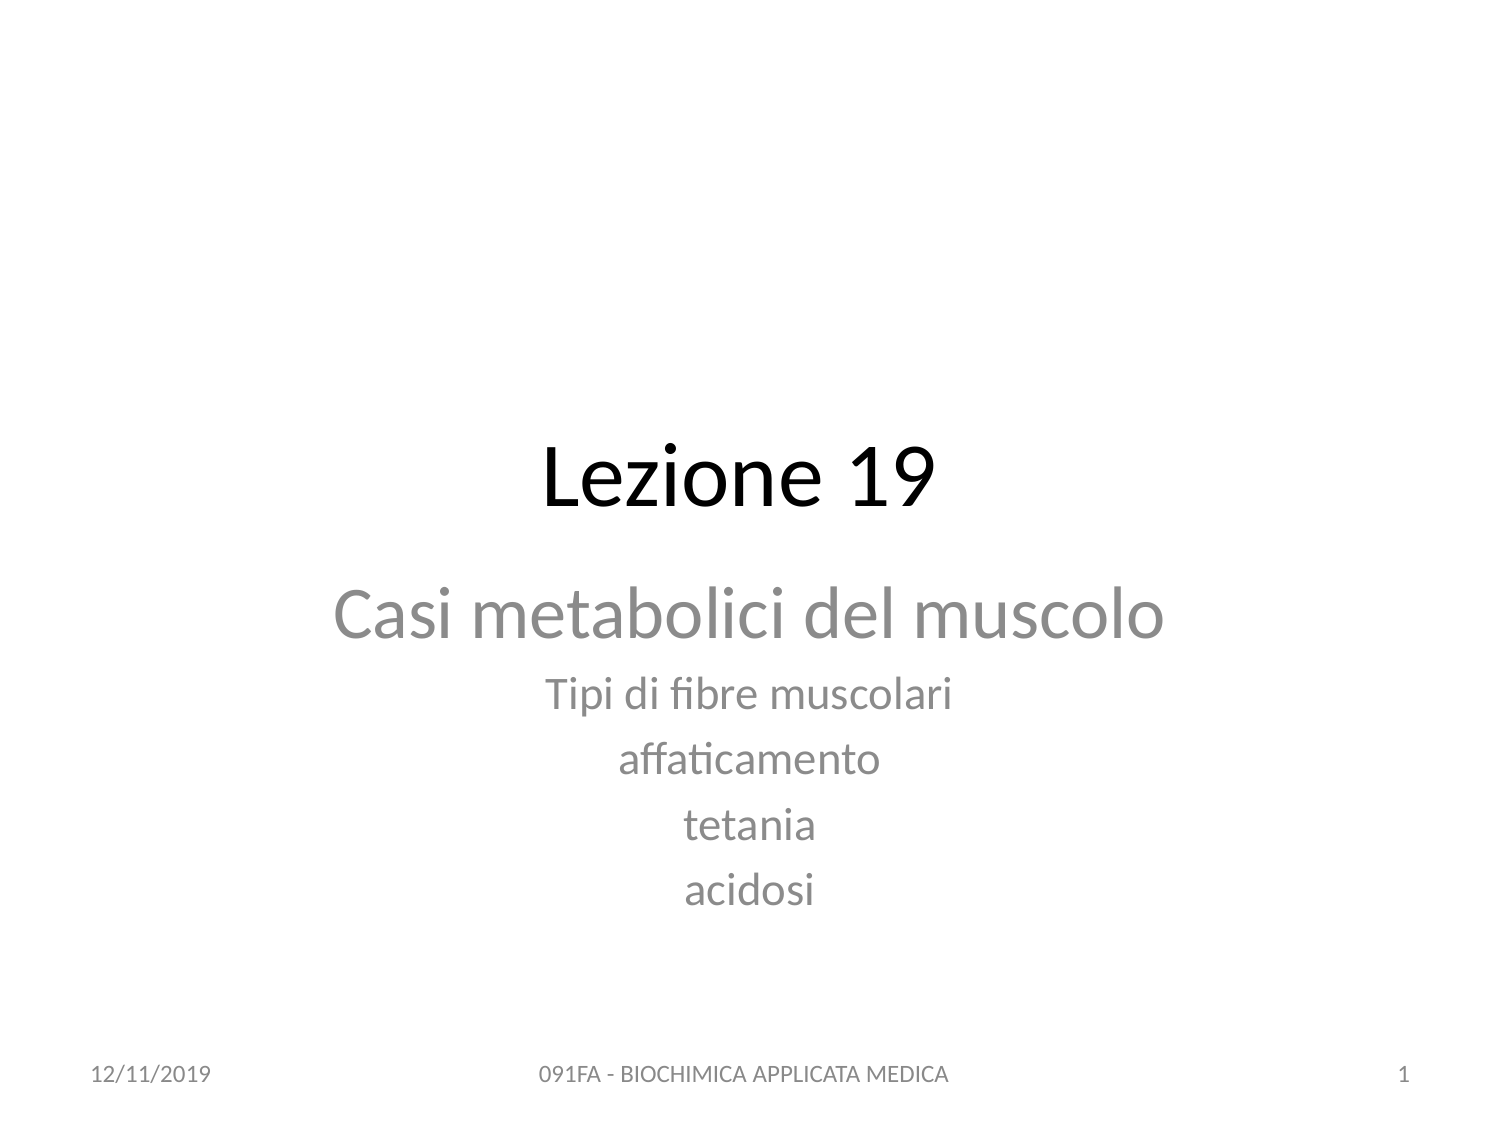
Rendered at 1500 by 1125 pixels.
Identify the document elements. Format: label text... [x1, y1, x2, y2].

subtitle Casi metabolici del muscolo Tipi di fibre muscolari affaticamento tetania acidosi [168, 556, 1332, 925]
title Lezione 19 [112, 349, 1388, 591]
footer 091FA - BIOCHIMICA APPLICATA MEDICA [512, 1042, 988, 1103]
slide_number 1 [1074, 1042, 1425, 1103]
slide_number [75, 1042, 425, 1103]
